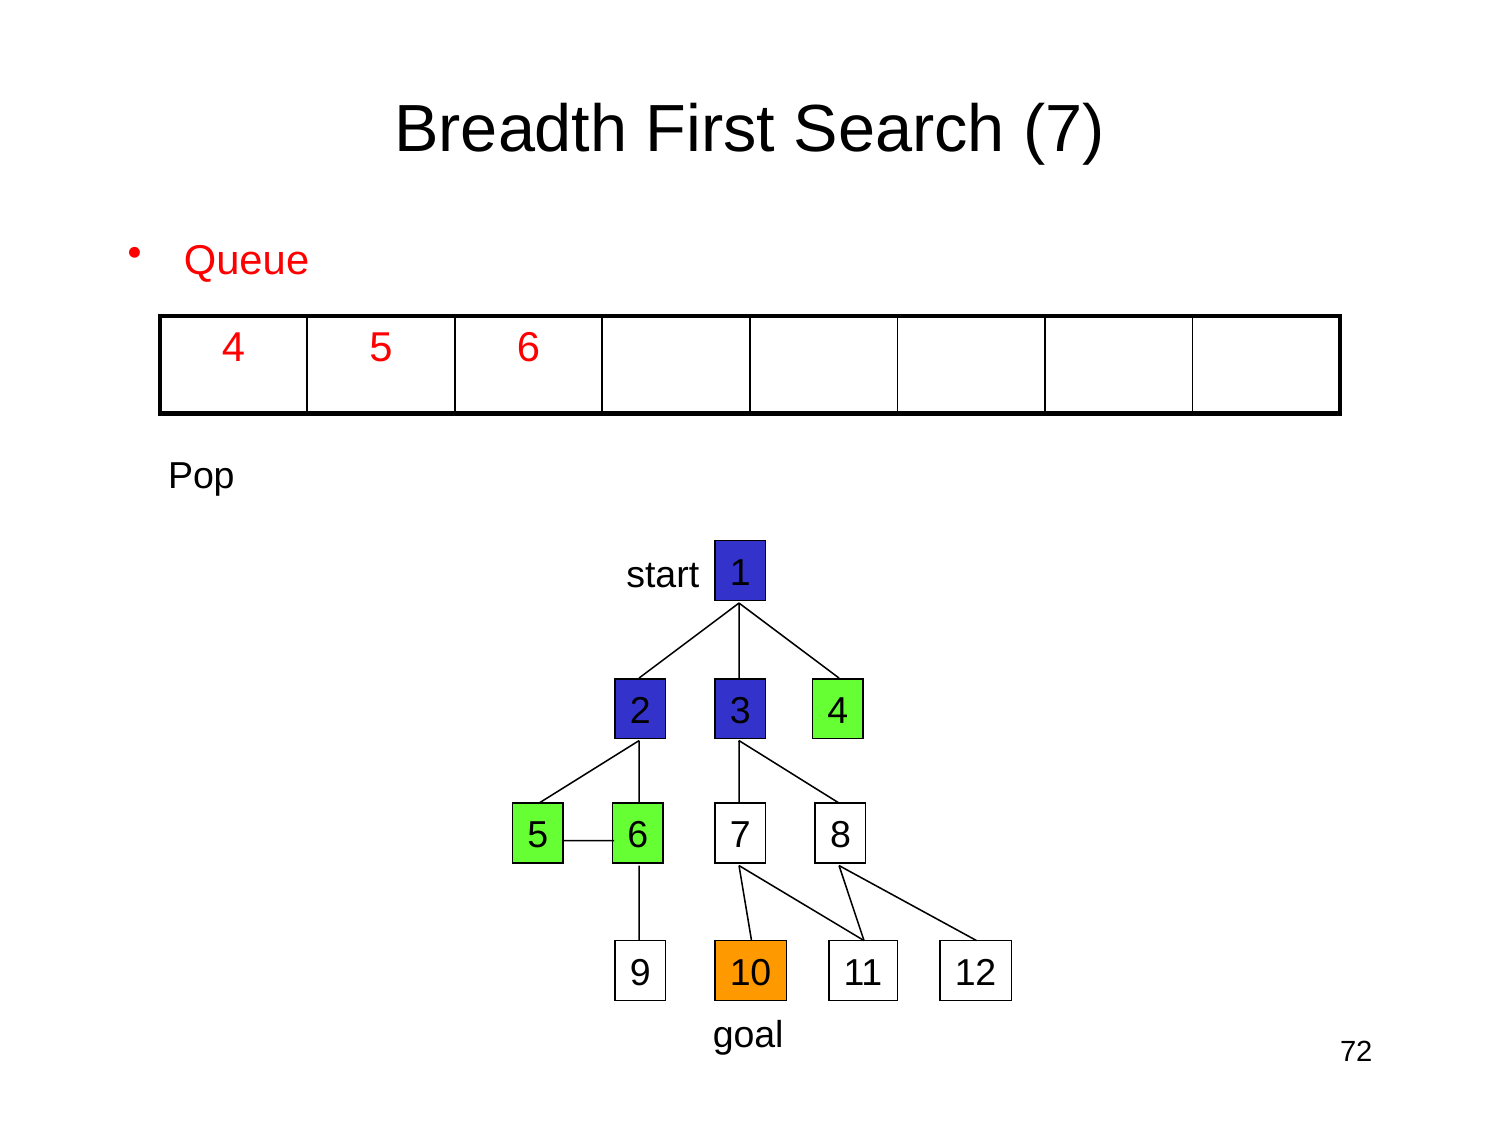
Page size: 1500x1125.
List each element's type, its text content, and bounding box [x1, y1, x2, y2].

title Breadth First Search (7) [112, 62, 1388, 188]
slide_number 72 [1074, 1024, 1388, 1101]
text_box 4 [812, 678, 863, 739]
text_box 2 [615, 678, 666, 739]
text_box 6 [612, 803, 663, 863]
text_box 11 [828, 940, 898, 1001]
table_header 6 [456, 318, 601, 411]
table_header [1046, 318, 1192, 411]
text_box 12 [940, 940, 1012, 1001]
text_box goal [698, 1002, 799, 1062]
text_box 5 [512, 803, 563, 863]
table_header [898, 318, 1044, 411]
text_box 1 [715, 540, 766, 601]
table_header 5 [308, 318, 454, 411]
table_header [603, 318, 749, 411]
text_box 8 [815, 803, 866, 863]
text_box 10 [715, 940, 787, 1001]
text_box 3 [715, 678, 766, 739]
list Queue [112, 224, 1388, 600]
table_header [1193, 318, 1338, 411]
text_box Pop [153, 443, 250, 504]
table_header 4 [162, 318, 306, 411]
table_header [751, 318, 897, 411]
text_box start [611, 542, 715, 602]
text_box 7 [715, 803, 766, 863]
text_box 9 [615, 940, 666, 1001]
